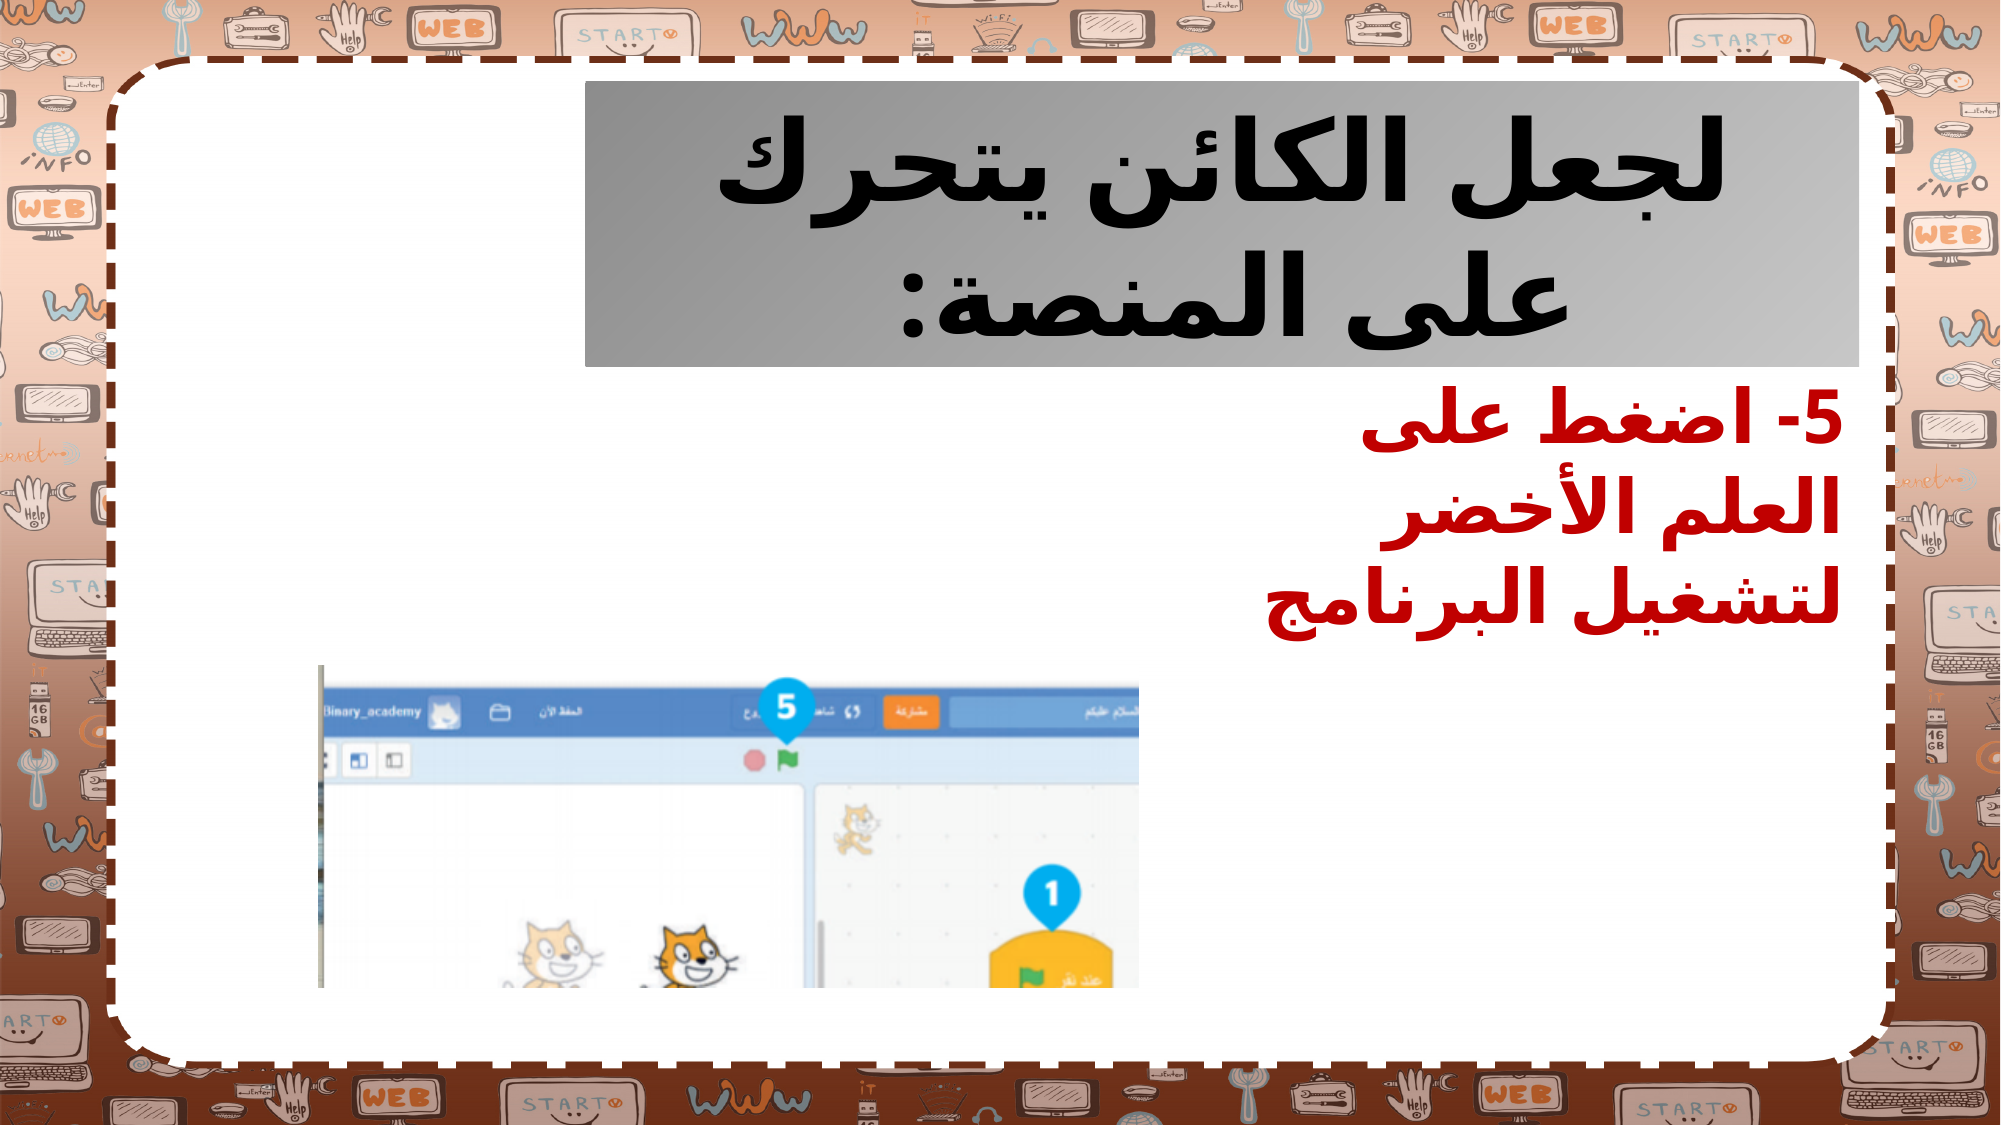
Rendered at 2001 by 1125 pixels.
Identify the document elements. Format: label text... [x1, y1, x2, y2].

picture [0, 0, 2001, 1125]
text_box 5- اضغط على العلم الأخضر لتشغيل البرنامج [1220, 361, 1860, 647]
text_box لجعل الكائن يتحرك على المنصة: [585, 81, 1860, 367]
